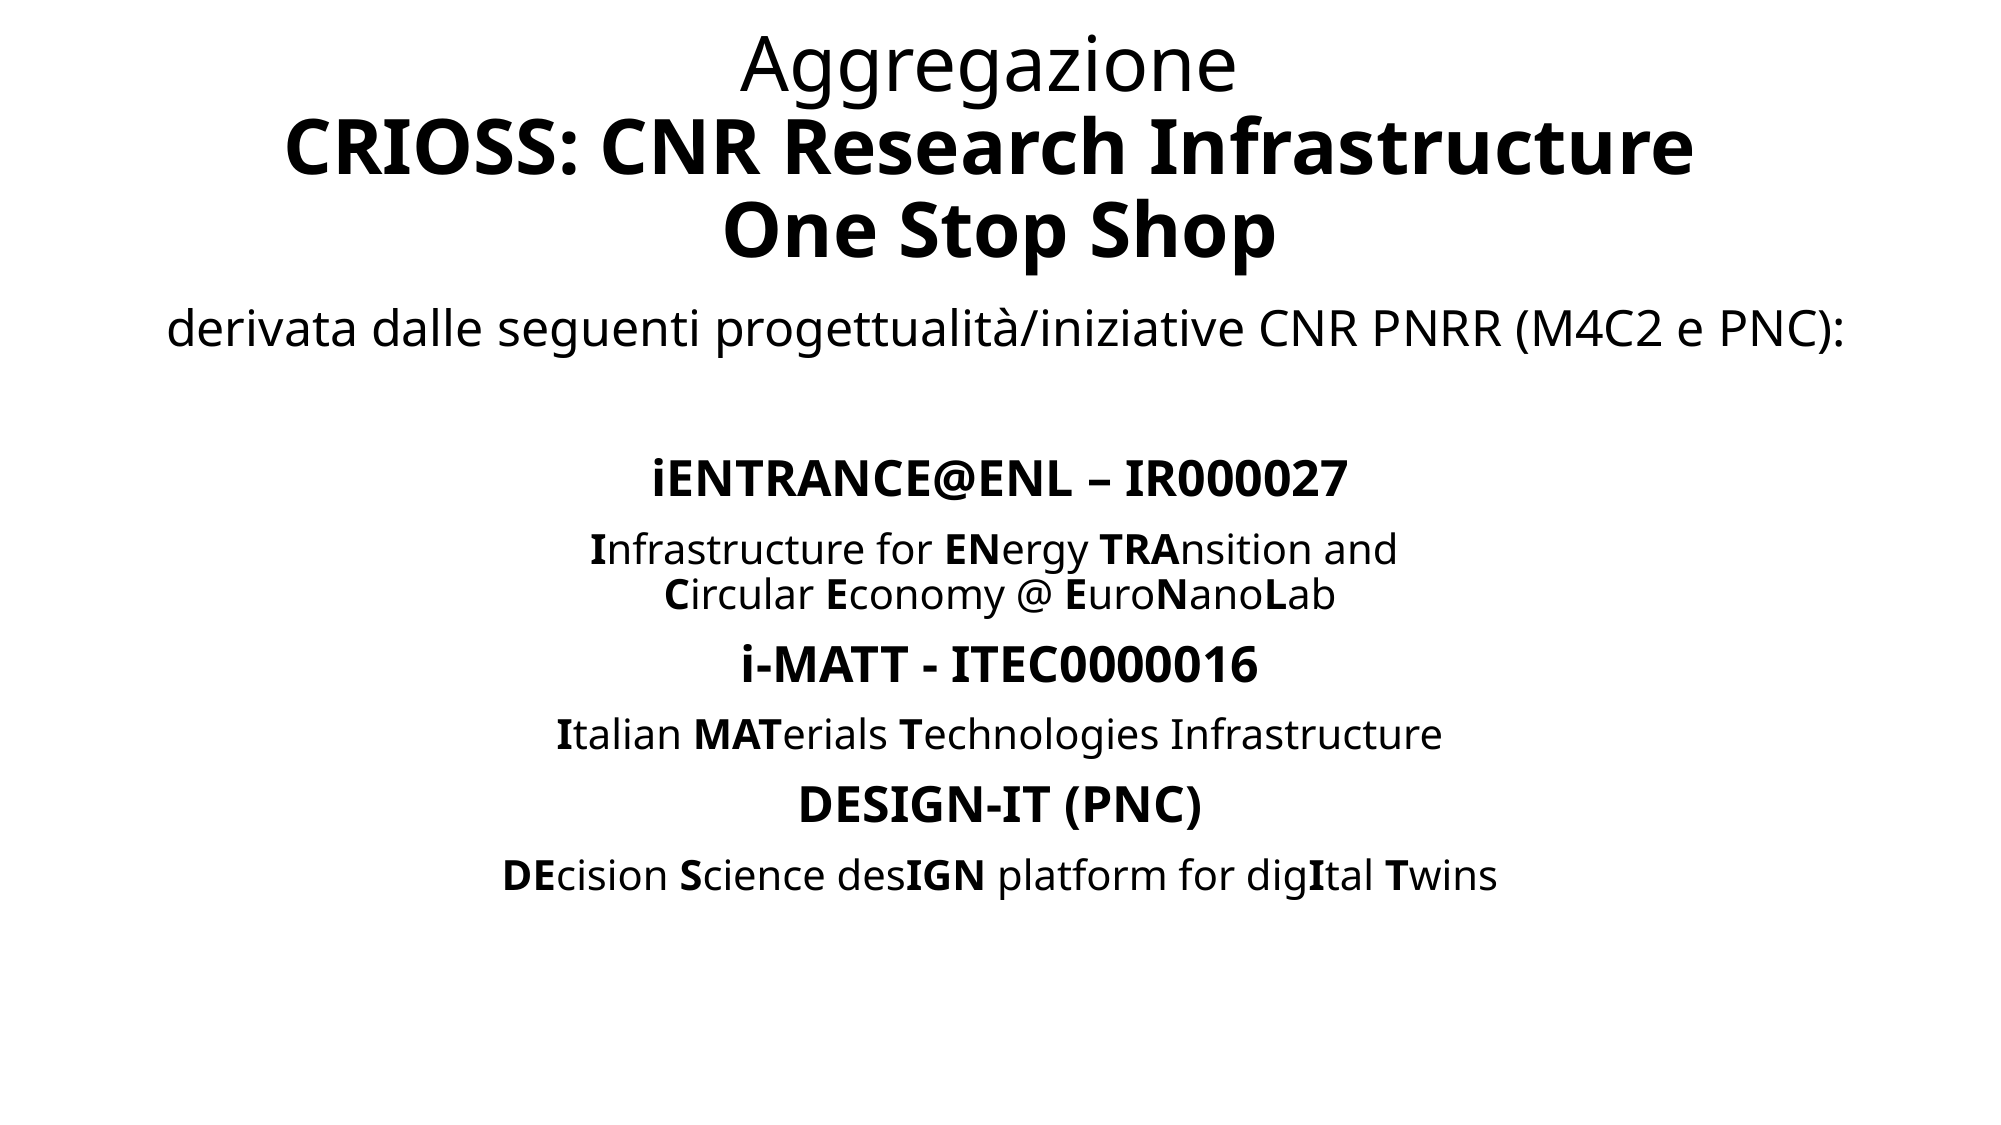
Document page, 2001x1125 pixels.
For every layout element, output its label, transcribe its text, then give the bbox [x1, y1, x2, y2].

title Aggregazione CRIOSS: CNR Research Infrastructure One Stop Shop [249, 0, 1750, 282]
subtitle derivata dalle seguenti progettualità/iniziative CNR PNRR (M4C2 e PNC): iENTRANCE@ENL – IR000027 Infrastructure for ENergy TRAnsition and Circular Economy @ EuroNanoLab i-MATT - ITEC0000016 Italian MATerials Technologies Infrastructure DESIGN-IT (PNC) DEcision Science desIGN platform for digItal Twins [0, 296, 2000, 568]
